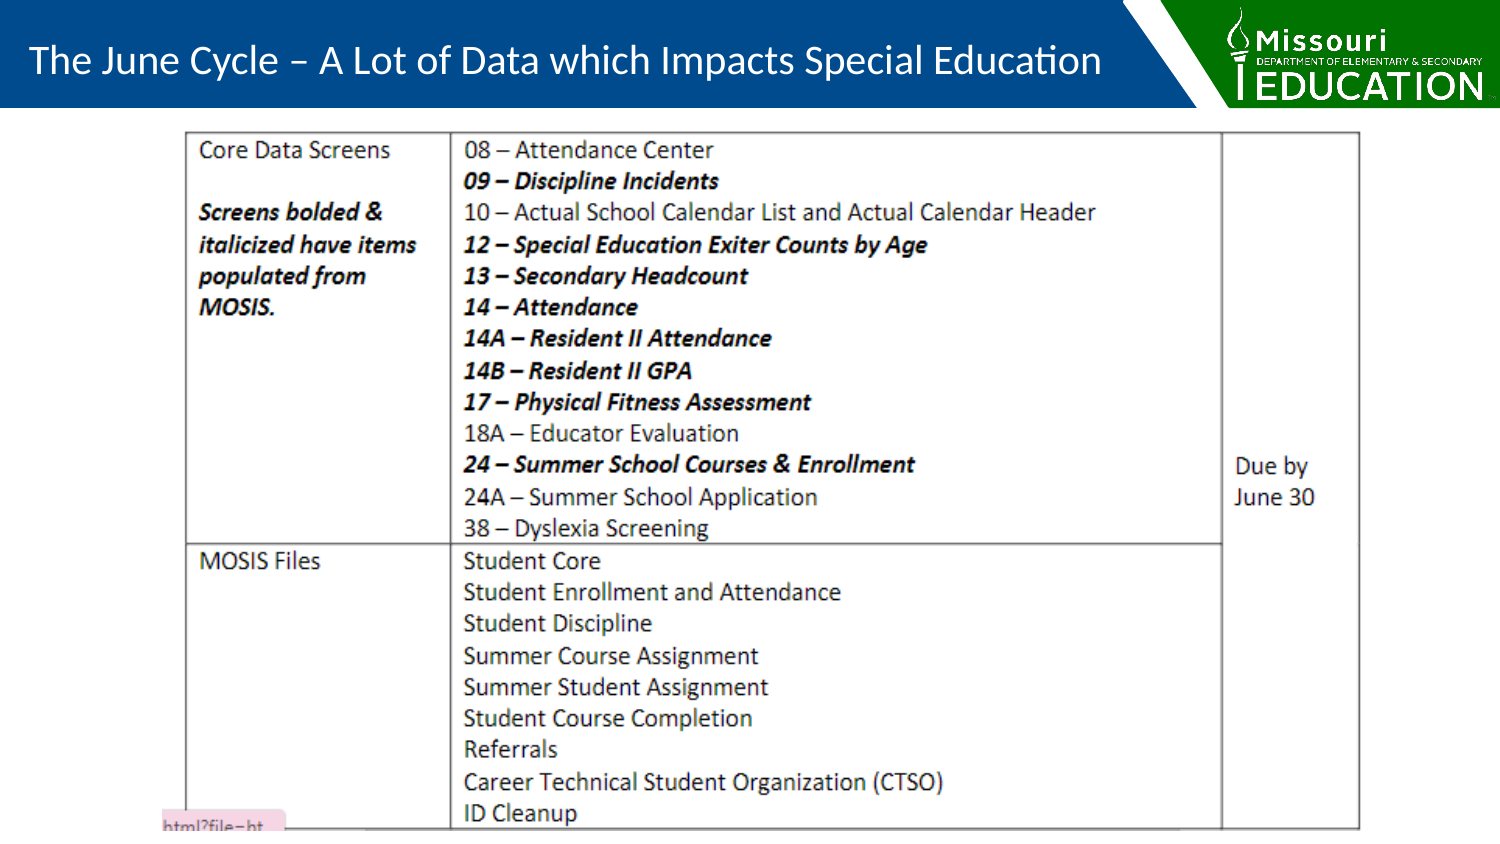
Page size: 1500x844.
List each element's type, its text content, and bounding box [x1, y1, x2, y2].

list The June Cycle – A Lot of Data which Impacts Special Education [0, 24, 1125, 122]
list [162, 121, 1391, 832]
picture [1224, 2, 1498, 103]
